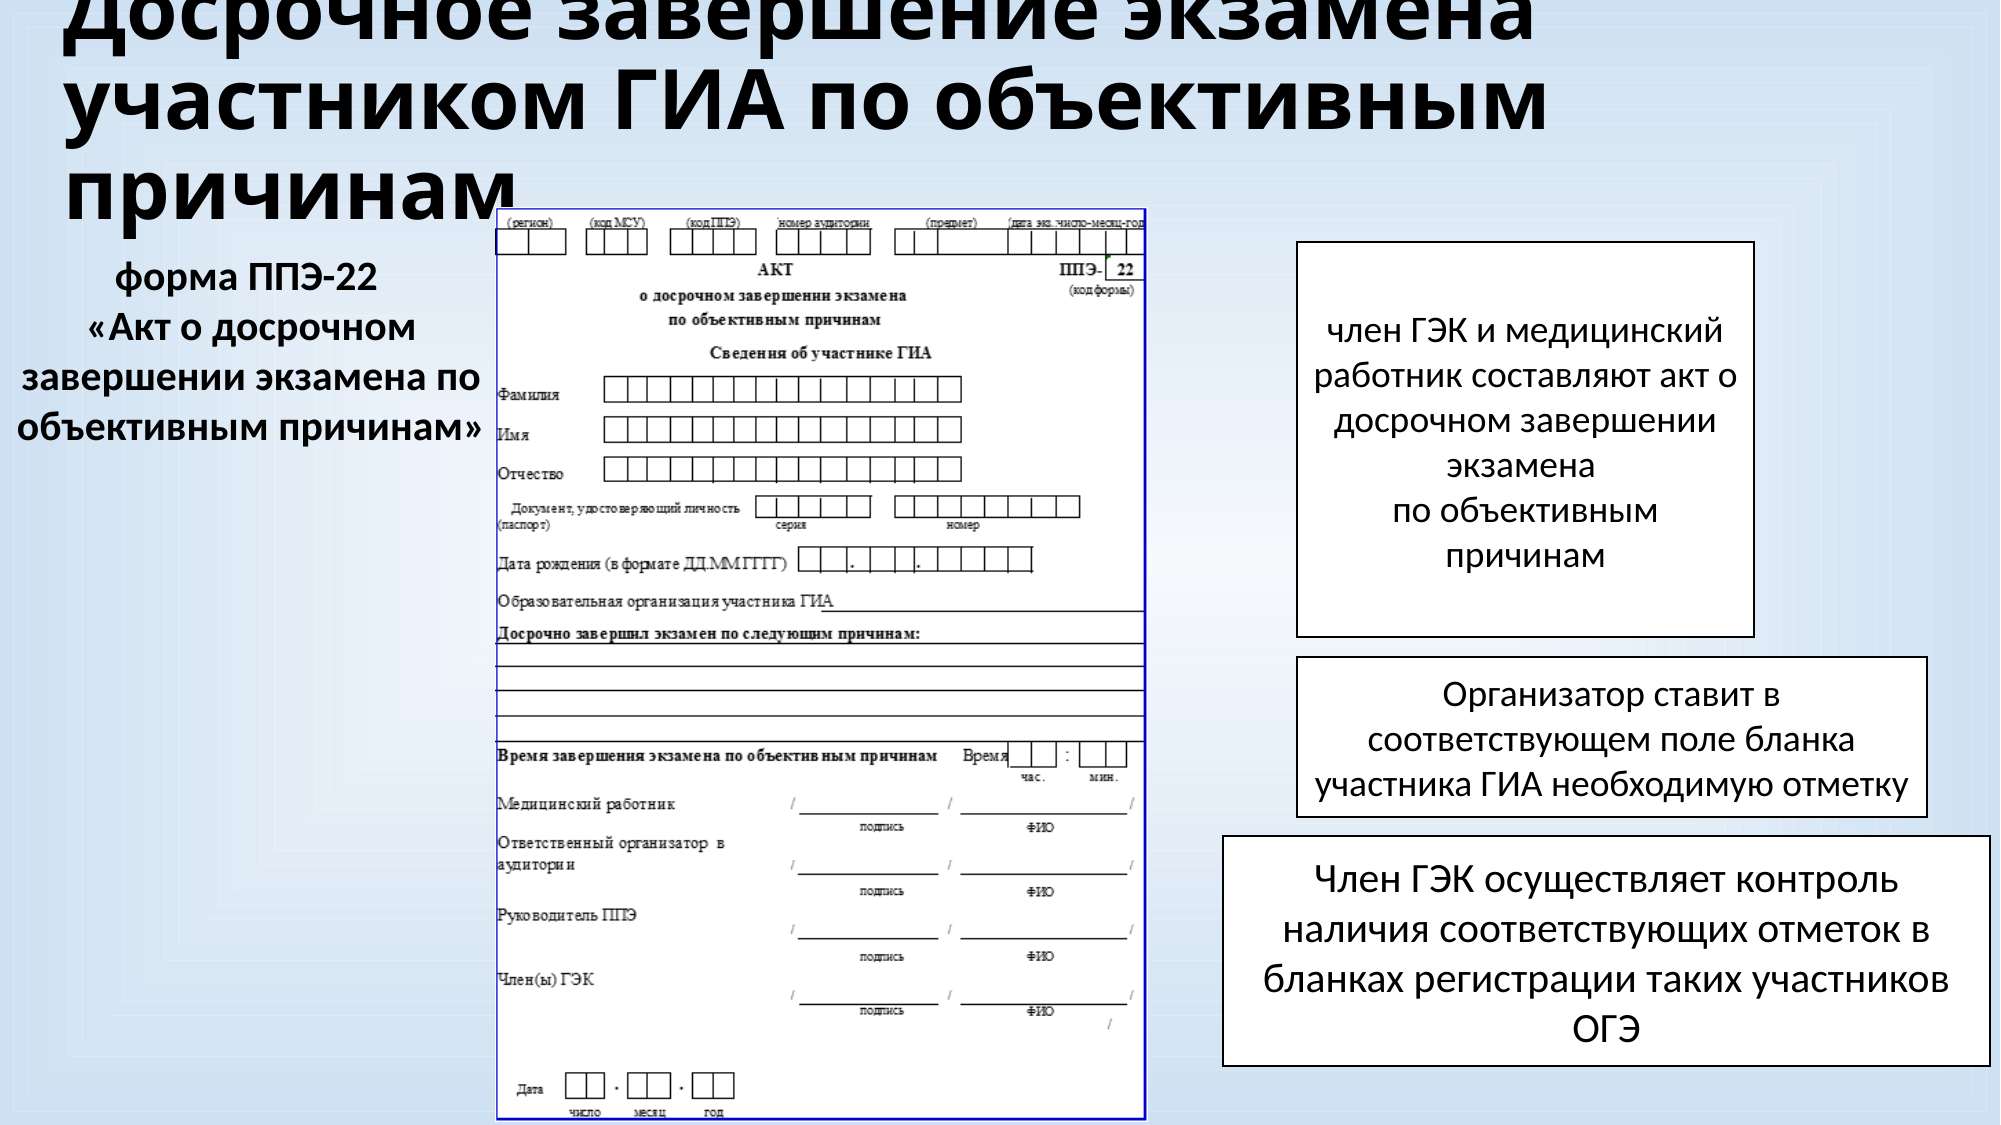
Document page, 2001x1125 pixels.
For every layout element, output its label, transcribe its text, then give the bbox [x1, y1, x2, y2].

text_box Член ГЭК осуществляет контроль наличия соответствующих отметок в бланках регистрации таких участников ОГЭ [1222, 835, 1991, 1067]
text_box Организатор ставит в соответствующем поле бланка участника ГИА необходимую отметку [1296, 656, 1928, 818]
title Досрочное завершение экзамена участником ГИА по объективным причинам [48, 29, 1639, 175]
text_box член ГЭК и медицинский работник составляют акт о досрочном завершении экзамена по объективным причинам [1296, 241, 1755, 638]
text_box форма ППЭ-22 «Акт о досрочном завершении экзамена по объективным причинам» [0, 241, 495, 457]
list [495, 207, 1148, 1122]
